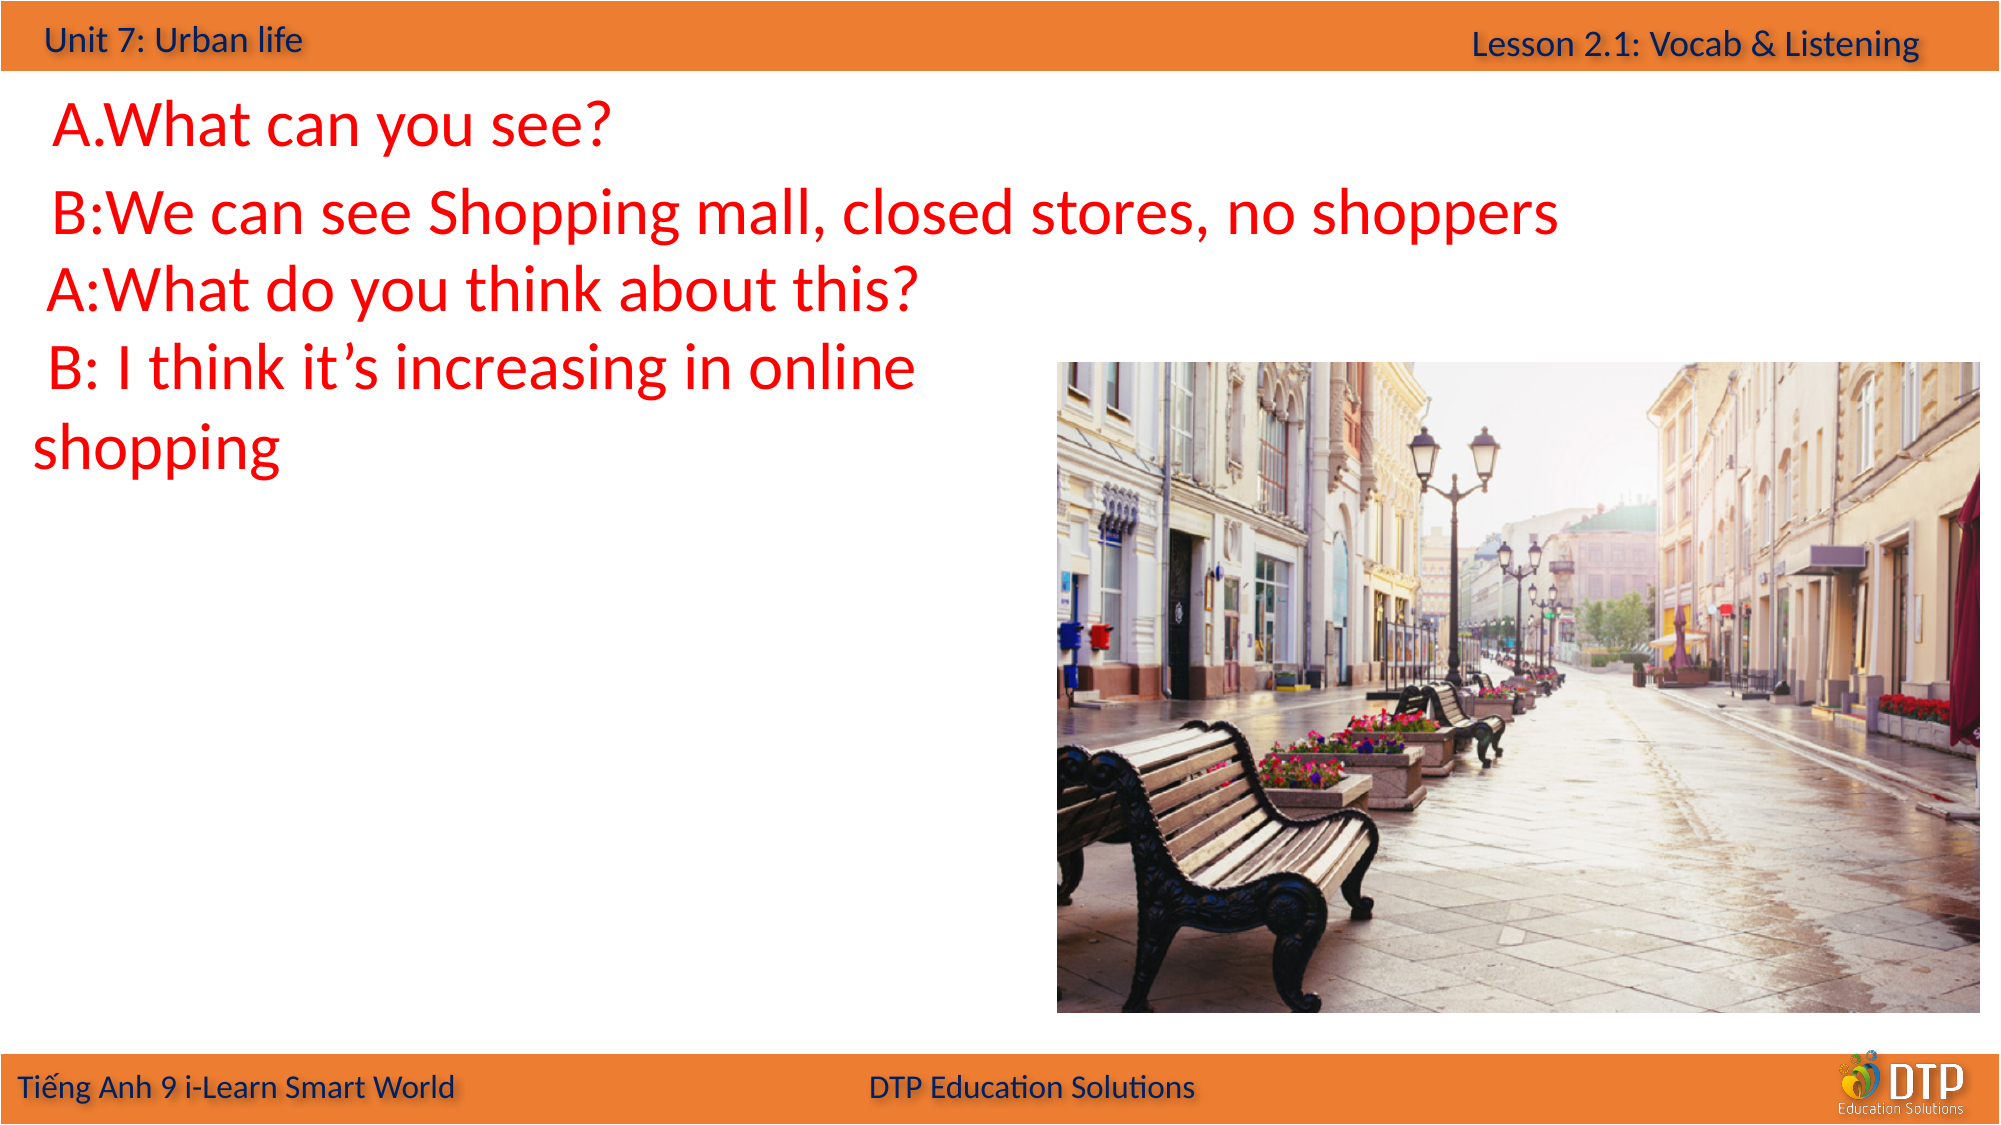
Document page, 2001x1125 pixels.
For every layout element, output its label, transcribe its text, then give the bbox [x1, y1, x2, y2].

text_box B: I think it’s increasing in online shopping [17, 315, 1019, 490]
picture [1057, 362, 1980, 1013]
picture [1839, 1050, 1963, 1114]
text_box A.What can you see? [37, 72, 731, 160]
text_box B:We can see Shopping mall, closed stores, no shoppers [37, 160, 1735, 255]
text_box A:What do you think about this? [31, 237, 1729, 333]
